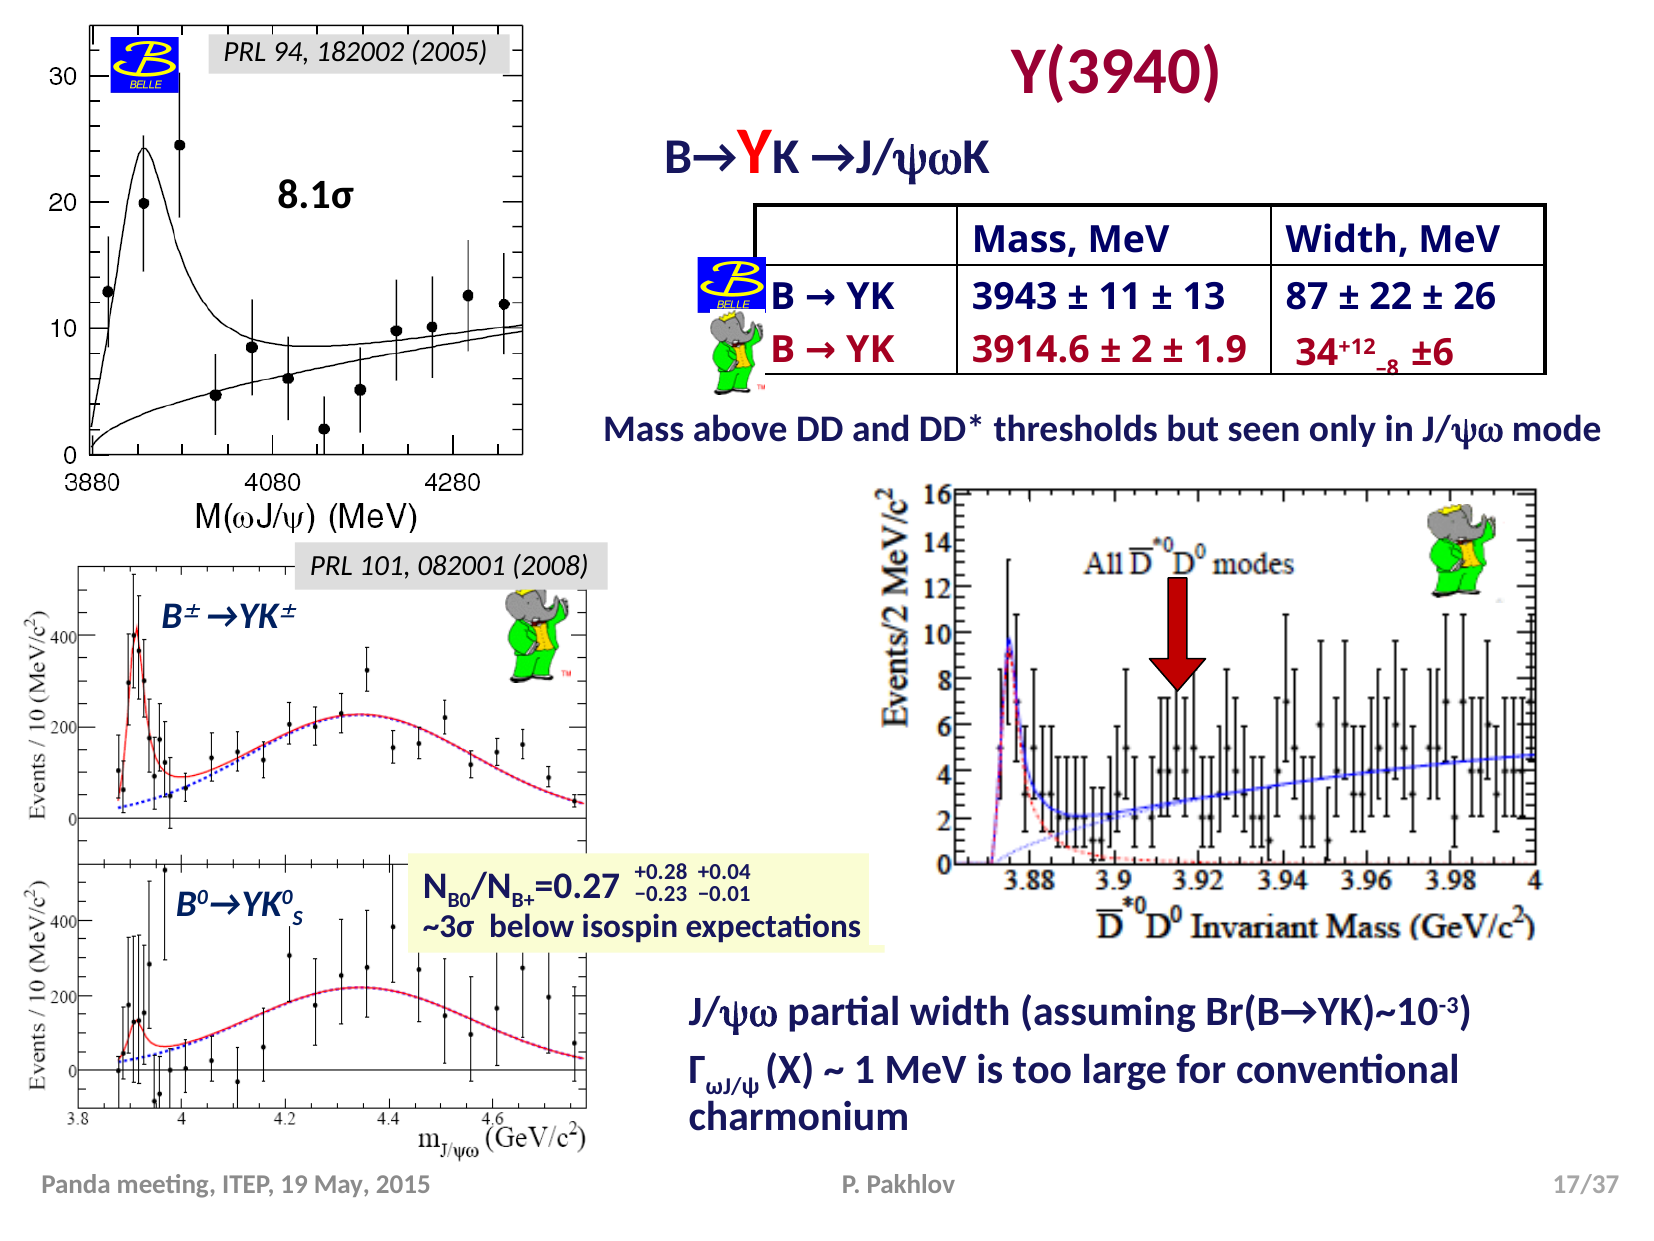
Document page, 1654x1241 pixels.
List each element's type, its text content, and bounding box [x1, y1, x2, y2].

text_box P. Pakhlov [663, 1160, 1134, 1208]
slide_number 17/37 [1233, 1159, 1620, 1209]
title Y(3940) [636, 0, 1597, 109]
table_header [757, 207, 956, 264]
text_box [407, 853, 865, 949]
table_header Width, MeV [1272, 207, 1543, 264]
picture [697, 257, 767, 395]
text_box Panda meeting, ITEP, 19 May, 2015 [24, 1171, 495, 1208]
table_cell 87 ± 22 ± 26 34+12–8 ±6 [1272, 266, 1543, 373]
table_header Mass, MeV [958, 207, 1270, 264]
table_cell B → YK B → YK [769, 266, 956, 373]
text_box J/ partial width (assuming Br(B→YK)~10-3) ΓωJ/ψ (X) ~ 1 MeV is too large for conventional charmonium [673, 982, 1654, 1147]
picture [9, 556, 591, 1164]
text_box Mass above DD and DD* thresholds but seen only in J/ mode [588, 401, 1654, 457]
text_box PRL 101, 082001 (2008) [294, 542, 608, 590]
text_box B→YK →J/K [649, 106, 1005, 196]
table_cell 3943 ± 11 ± 13 3914.6 ± 2 ± 1.9 [958, 266, 1270, 373]
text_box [869, 476, 1547, 946]
picture [44, 19, 533, 534]
